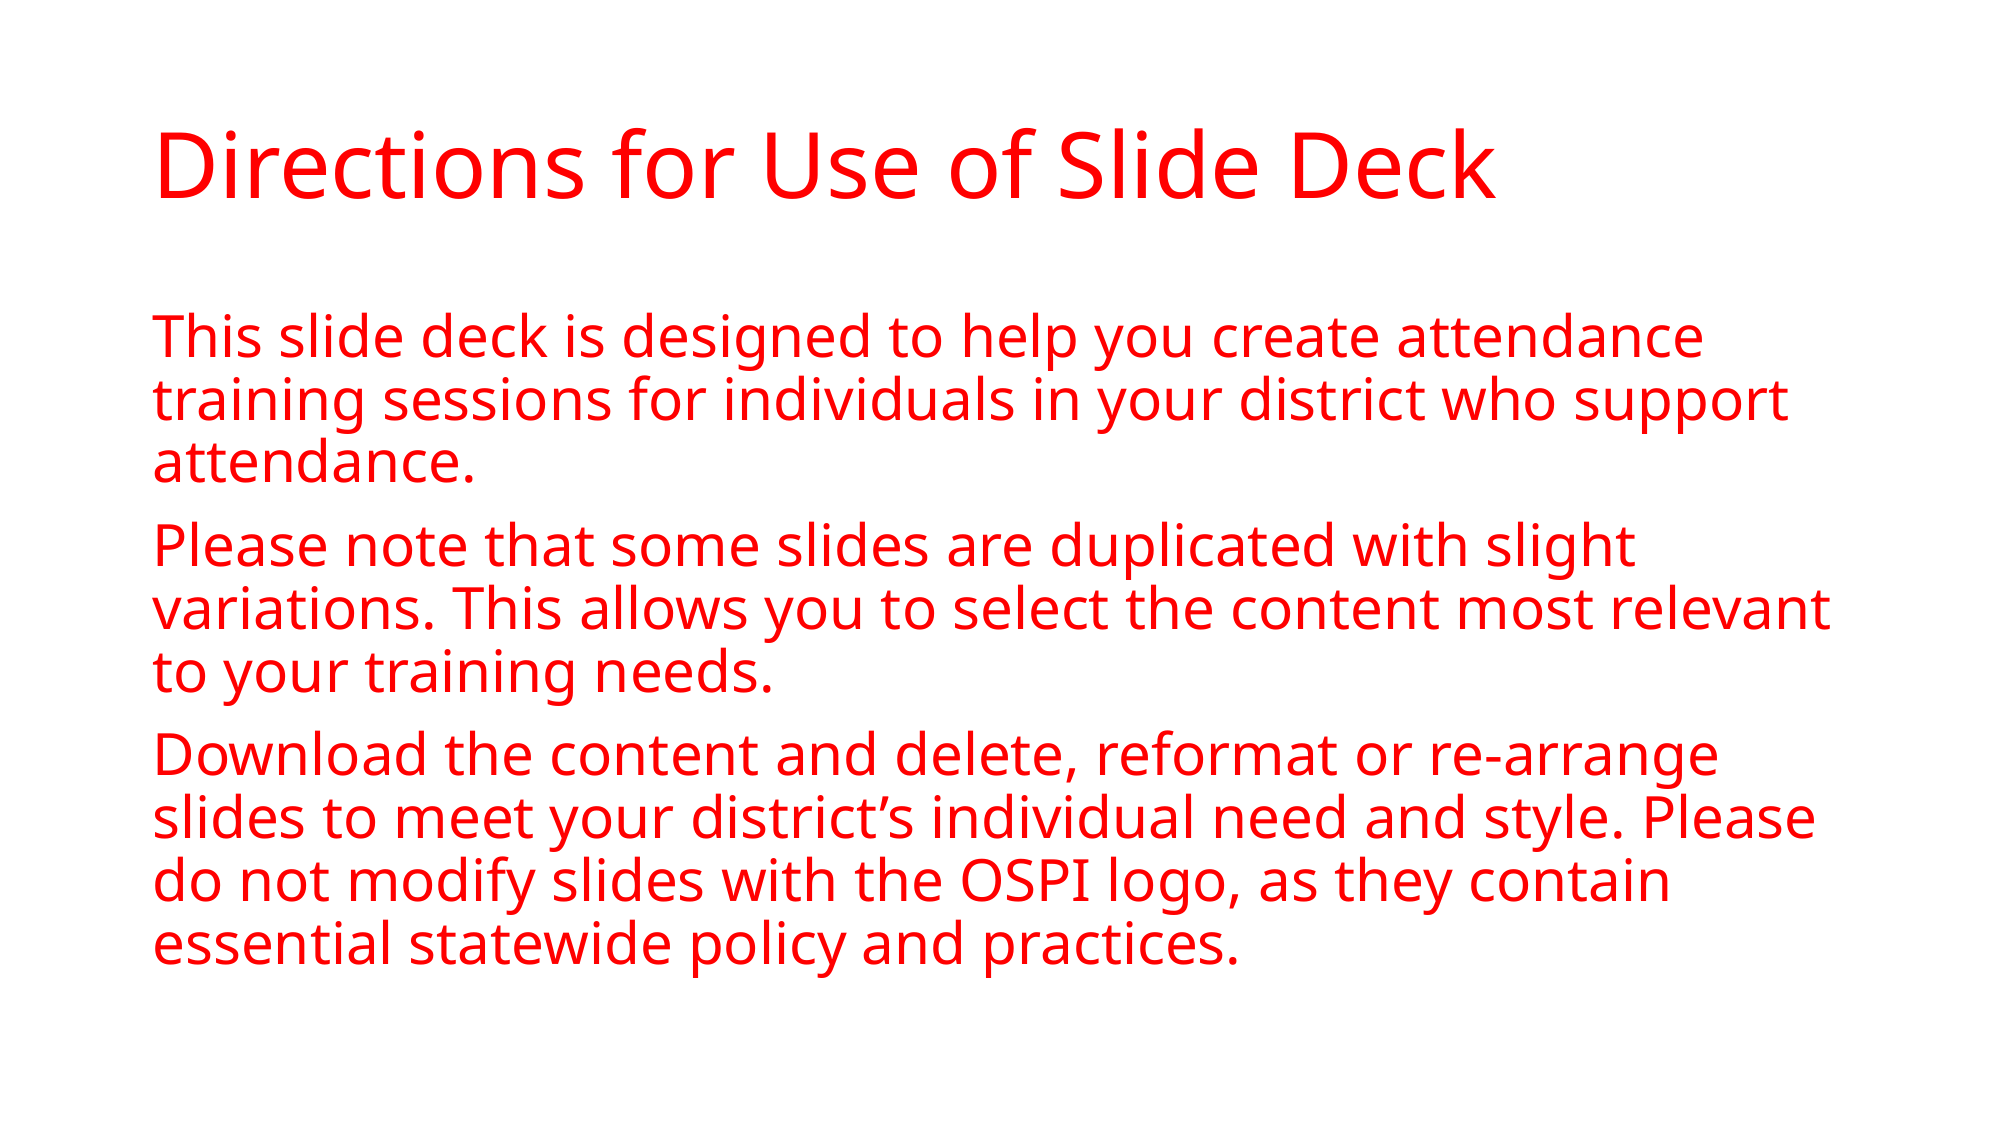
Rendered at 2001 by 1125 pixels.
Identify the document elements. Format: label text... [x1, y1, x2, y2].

list This slide deck is designed to help you create attendance training sessions for individuals in your district who support attendance. Please note that some slides are duplicated with slight variations. This allows you to select the content most relevant to your training needs. Download the content and delete, reformat or re-arrange slides to meet your district’s individual need and style. Please do not modify slides with the OSPI logo, as they contain essential statewide policy and practices. [137, 299, 1863, 1014]
title Directions for Use of Slide Deck [137, 59, 1863, 278]
